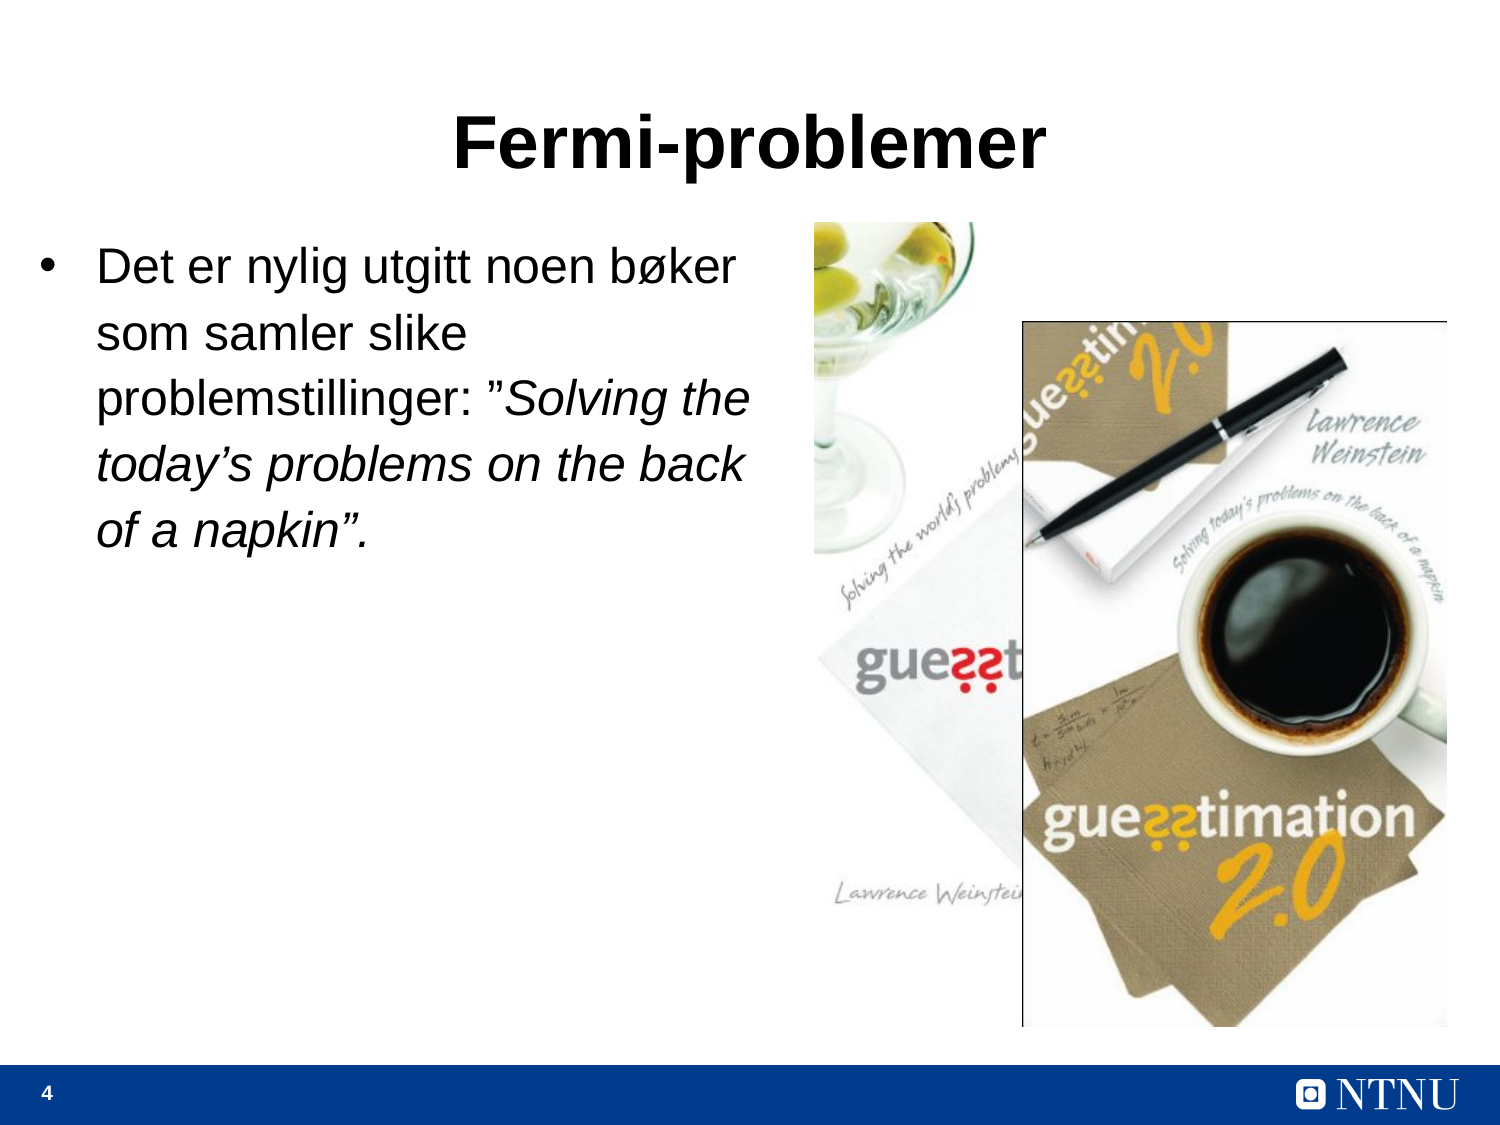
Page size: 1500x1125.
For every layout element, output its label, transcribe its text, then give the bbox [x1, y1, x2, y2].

title Fermi-problemer [75, 45, 1425, 233]
picture [0, 1065, 1500, 1125]
list Det er nylig utgitt noen bøker som samler slike problemstillinger: ”Solving the today’s problems on the back of a napkin”. [24, 220, 802, 1022]
picture [814, 221, 1447, 1027]
